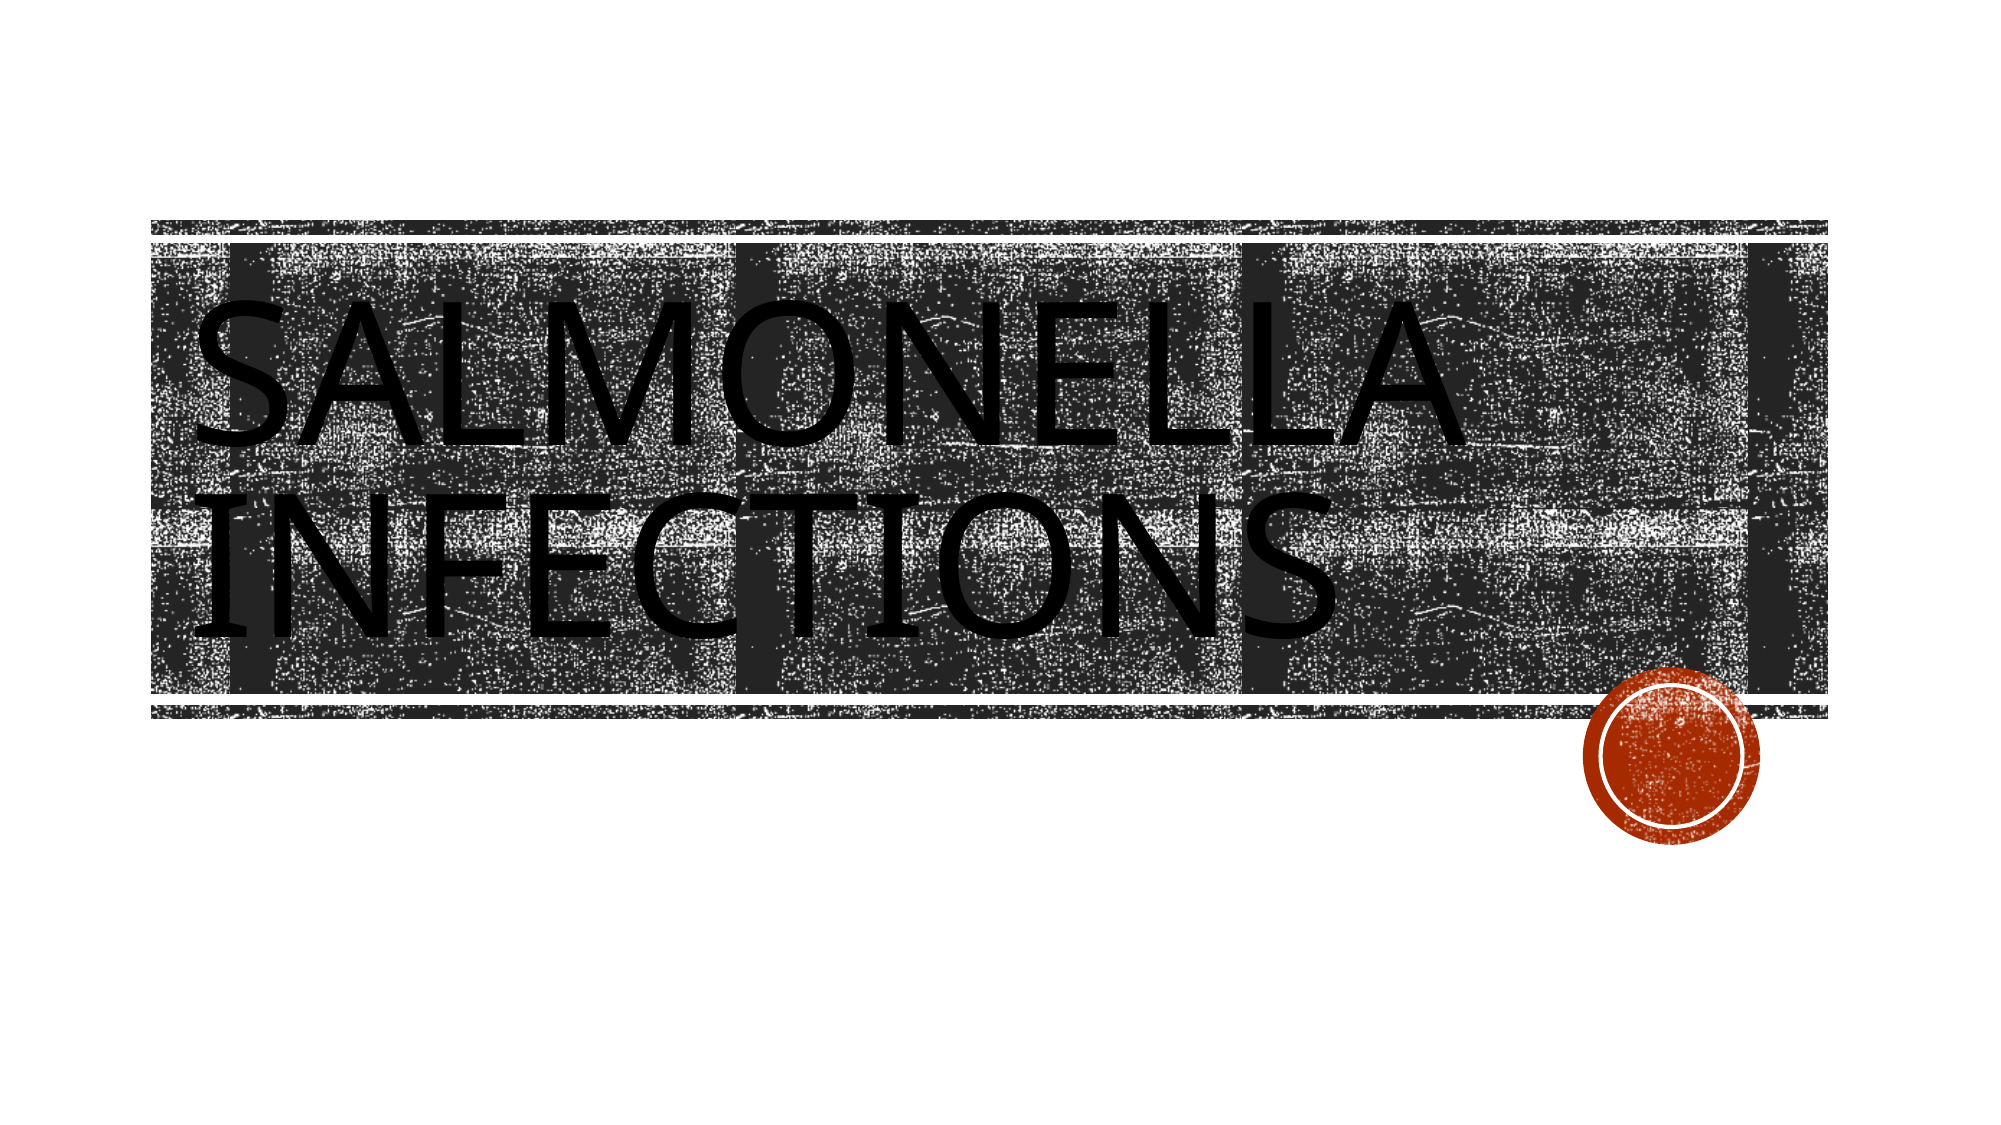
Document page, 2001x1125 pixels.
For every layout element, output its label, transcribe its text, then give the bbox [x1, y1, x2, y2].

title SALMONELLA INFECTIONS [172, 234, 1808, 733]
